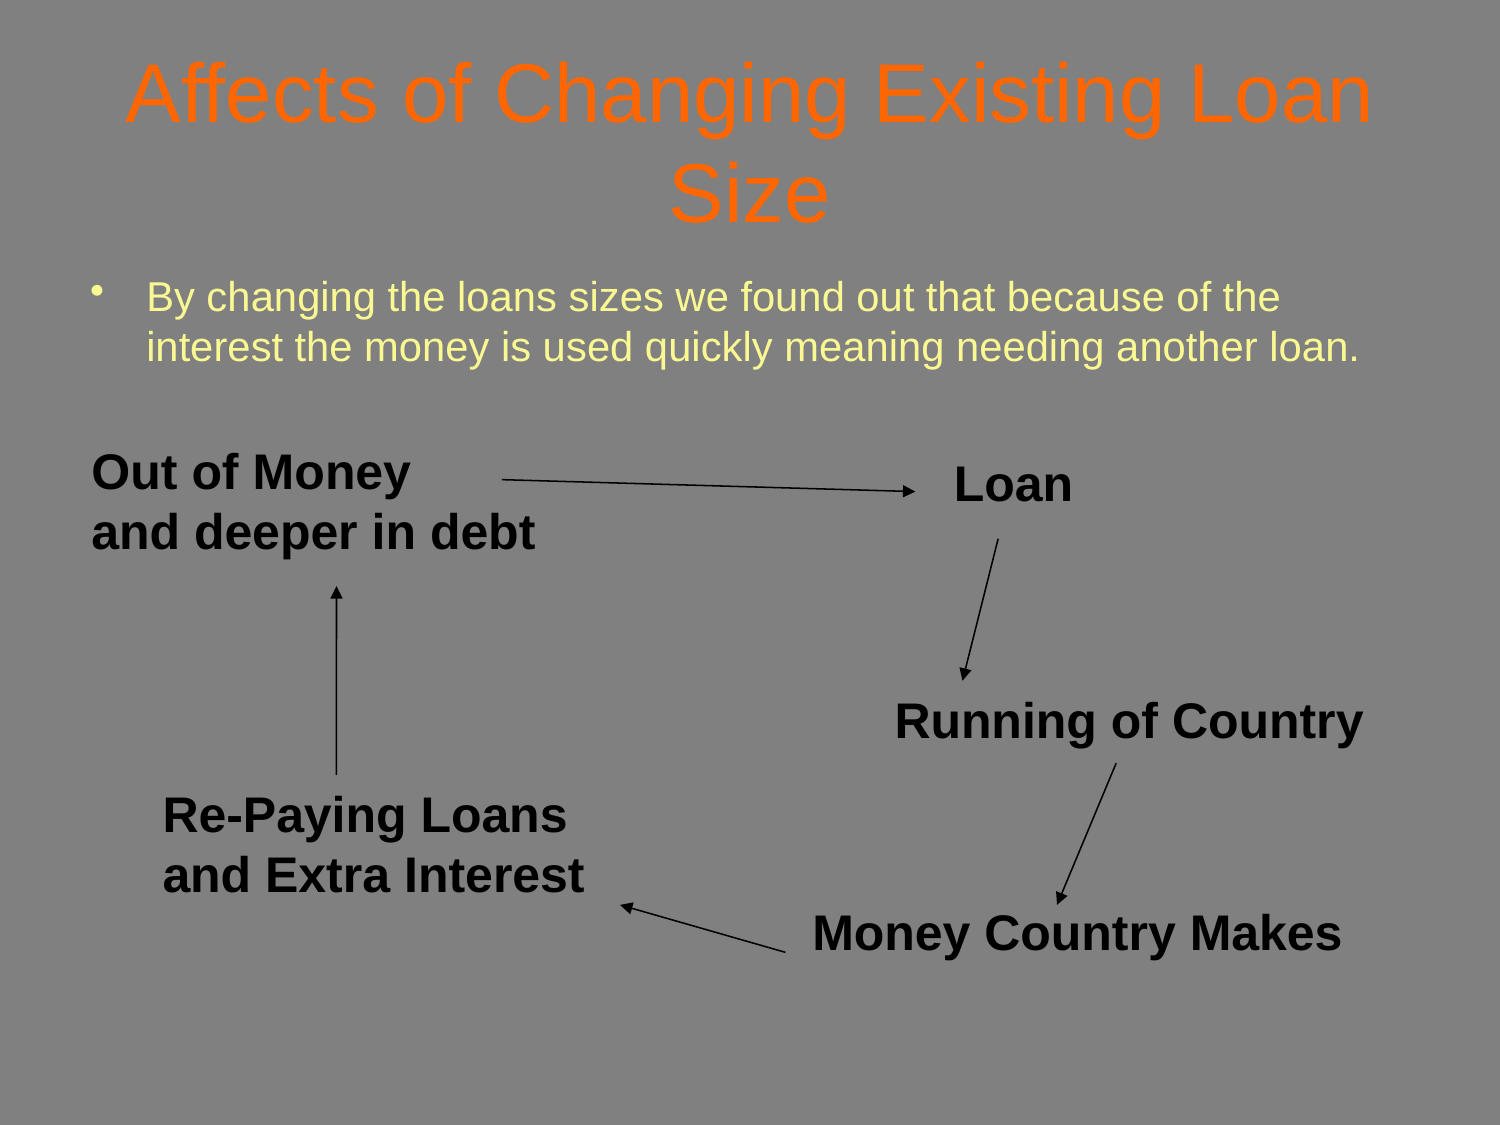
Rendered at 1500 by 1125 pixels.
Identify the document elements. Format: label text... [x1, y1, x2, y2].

text_box [620, 902, 786, 953]
title Affects of Changing Existing Loan Size [74, 44, 1426, 233]
text_box Loan [939, 444, 1089, 519]
list By changing the loans sizes we found out that because of the interest the money is used quickly meaning needing another loan. [74, 262, 1426, 1006]
text_box Money Country Makes [797, 893, 1358, 968]
text_box [330, 586, 343, 775]
text_box Re-Paying Loans and Extra Interest [147, 774, 600, 910]
text_box [1056, 763, 1117, 905]
text_box Out of Money and deeper in debt [76, 432, 551, 568]
text_box [959, 538, 999, 681]
text_box [501, 479, 916, 498]
text_box Running of Country [879, 680, 1379, 756]
